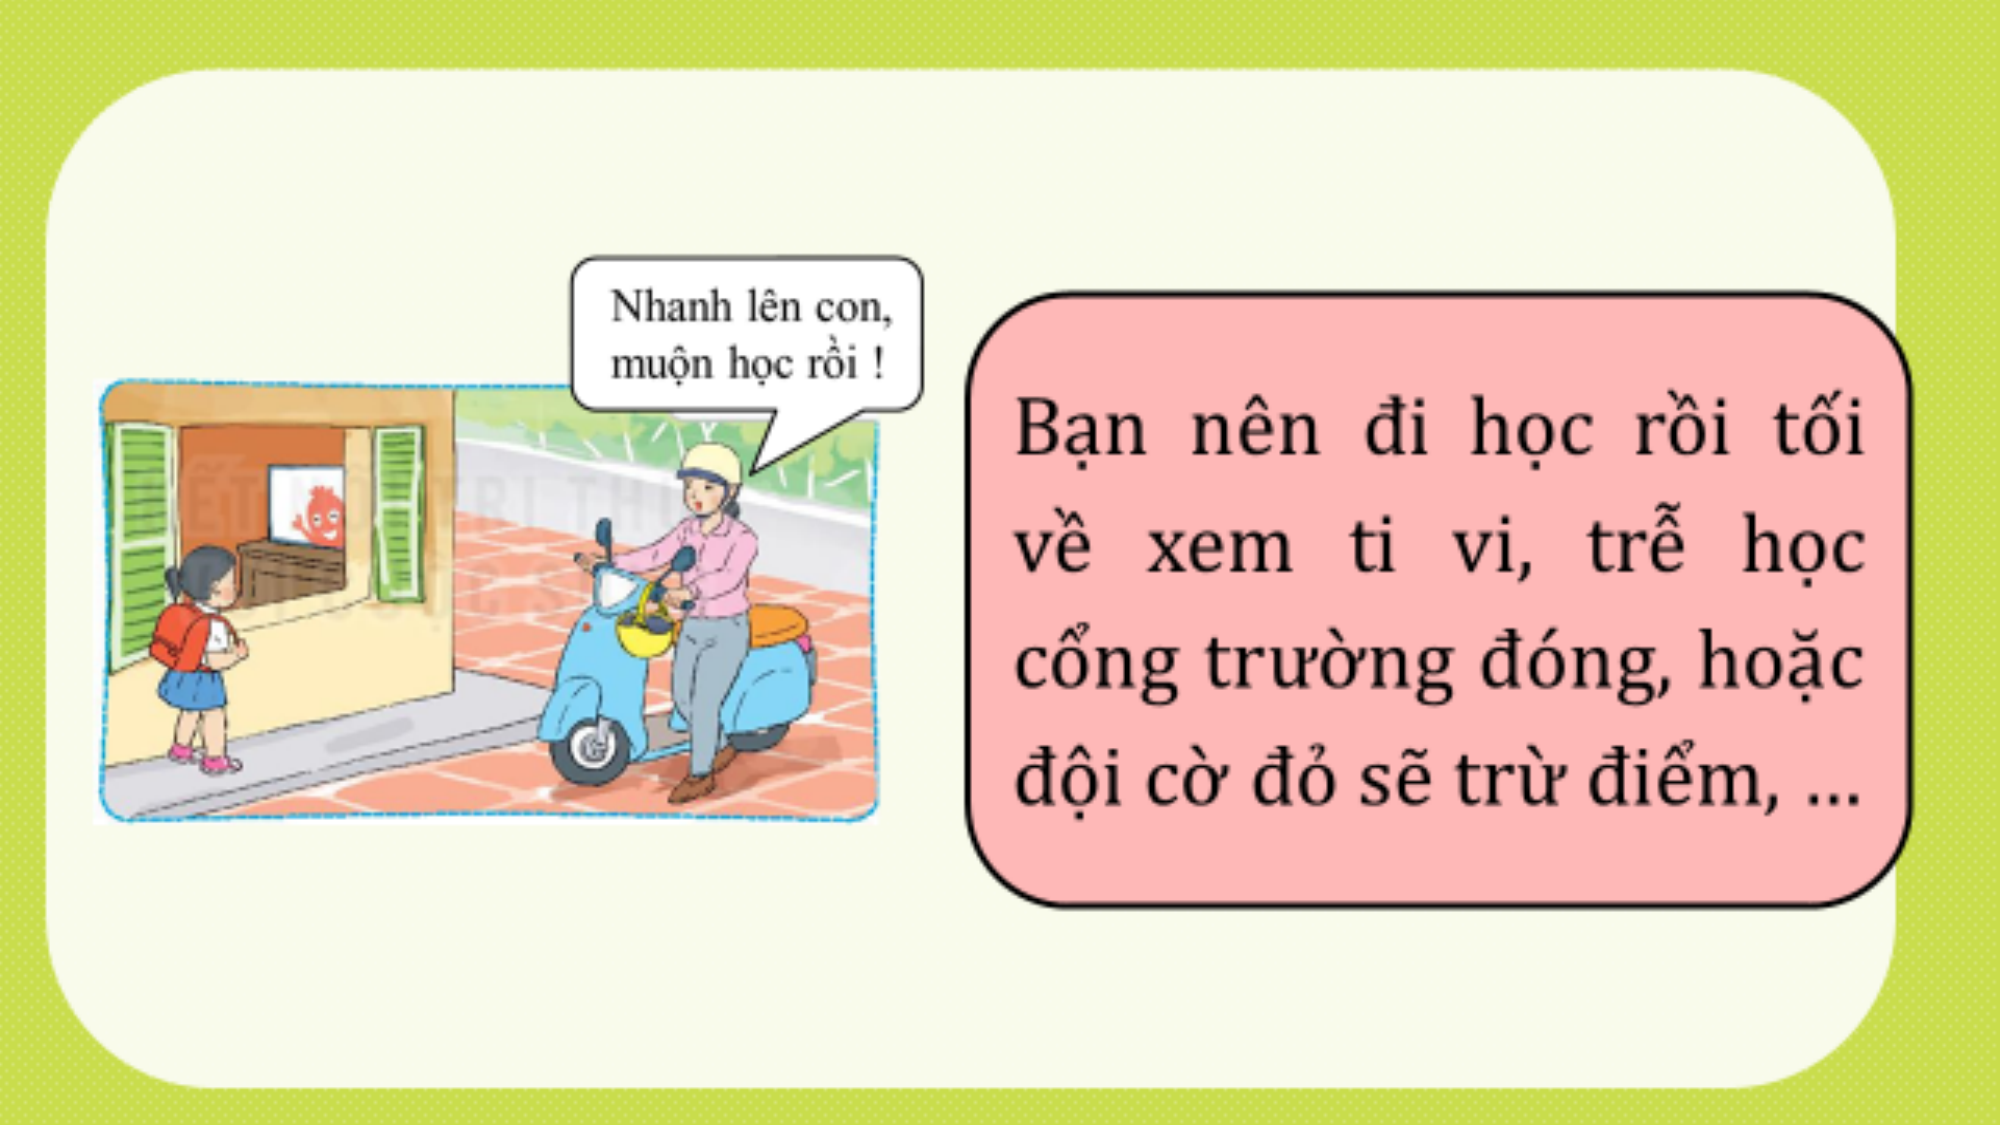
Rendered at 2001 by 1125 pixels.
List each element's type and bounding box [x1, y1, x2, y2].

list [0, 0, 2000, 1125]
